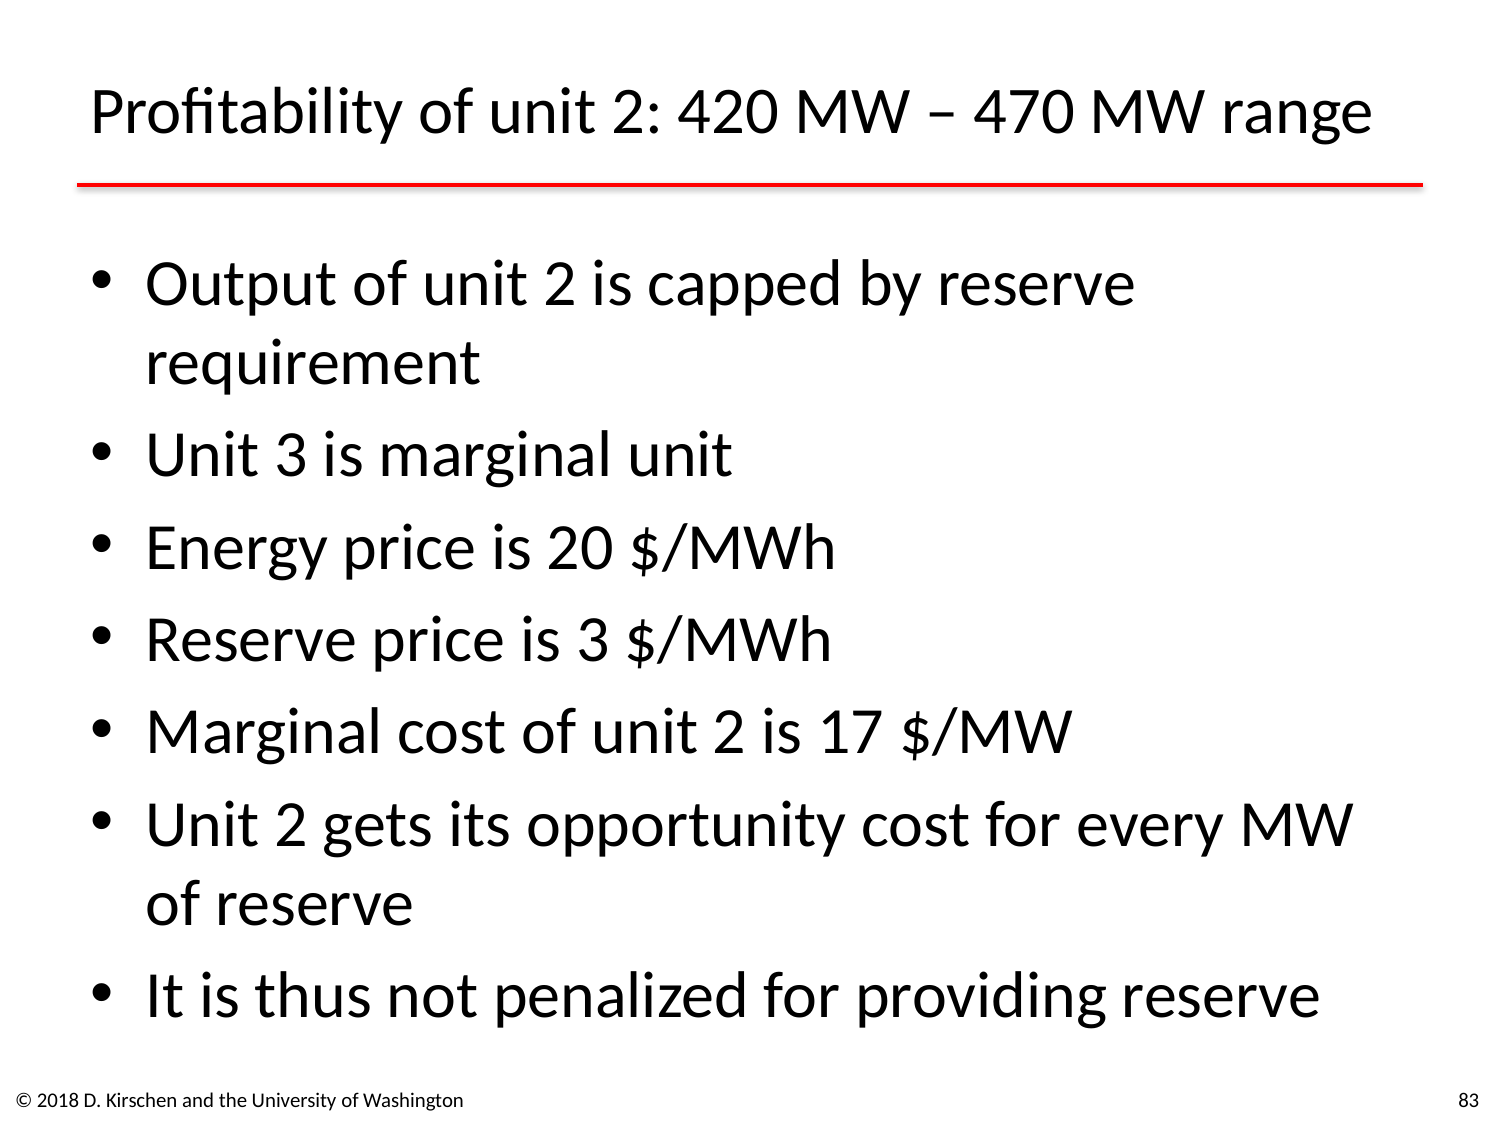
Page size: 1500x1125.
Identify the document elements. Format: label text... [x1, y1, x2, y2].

slide_number © 2018 D. Kirschen and the University of Washington [0, 1069, 491, 1125]
list Output of unit 2 is capped by reserve requirement Unit 3 is marginal unit Energy price is 20 $/MWh Reserve price is 3 $/MWh Marginal cost of unit 2 is 17 $/MW Unit 2 gets its opportunity cost for every MW of reserve It is thus not penalized for providing reserve [75, 231, 1425, 1047]
slide_number 83 [1144, 1069, 1495, 1125]
title Profitability of unit 2: 420 MW – 470 MW range [75, 19, 1425, 195]
